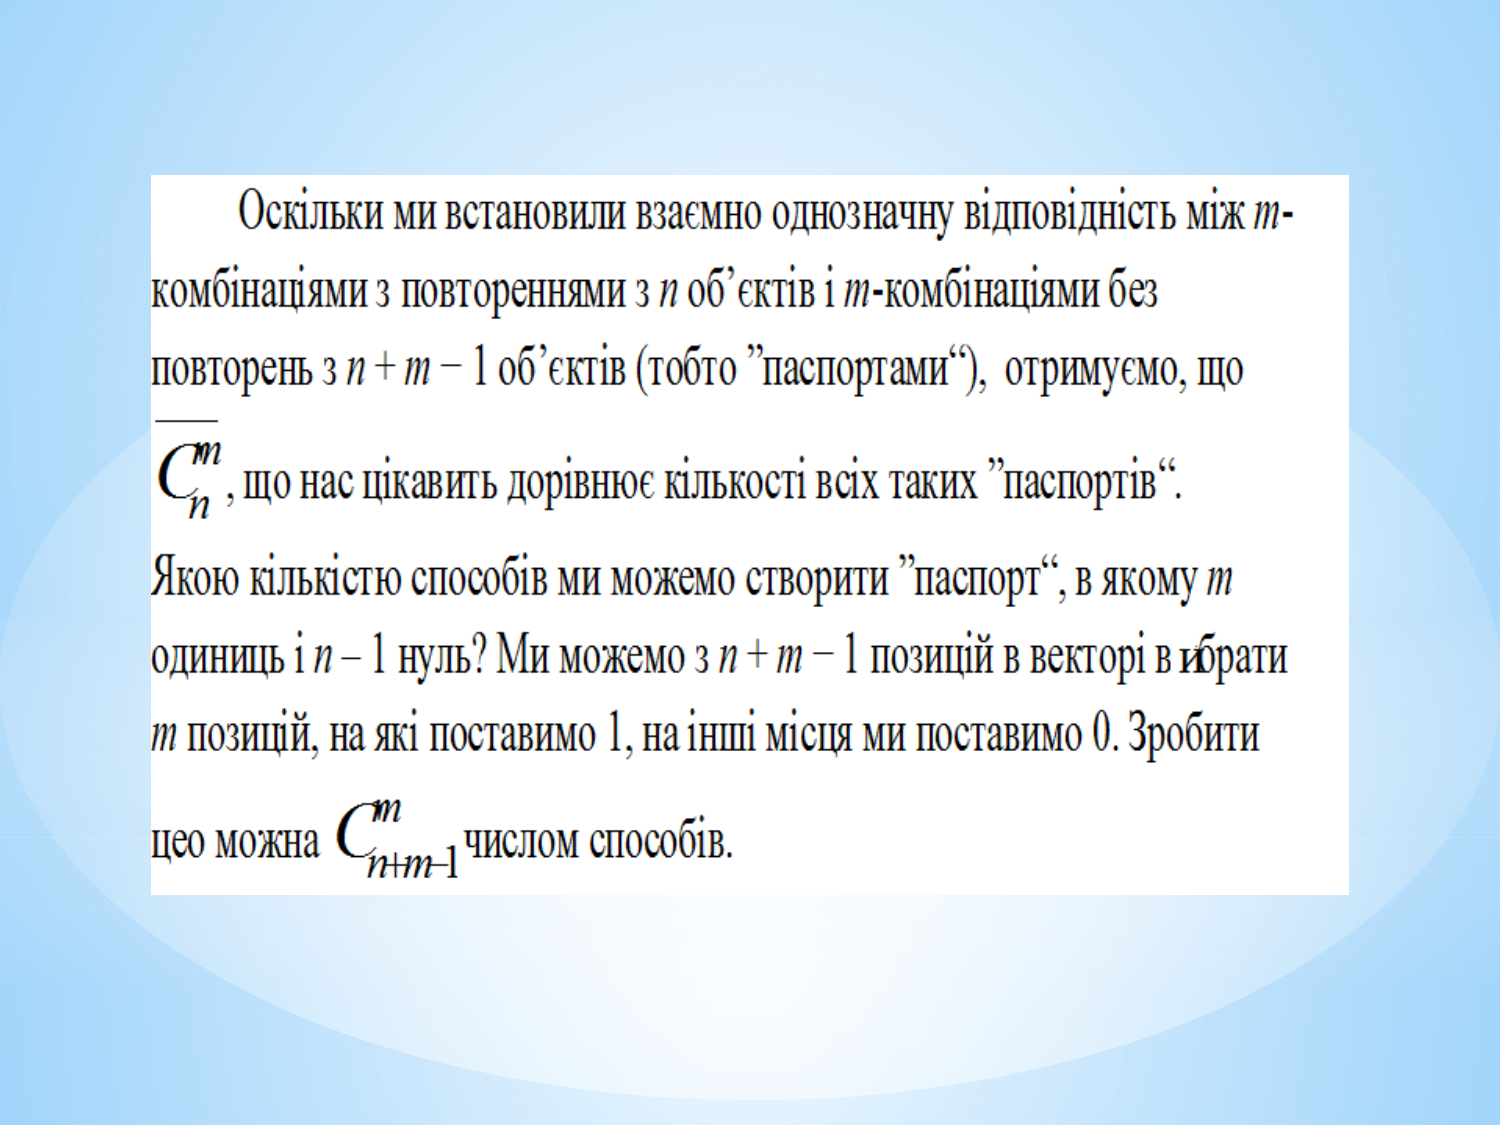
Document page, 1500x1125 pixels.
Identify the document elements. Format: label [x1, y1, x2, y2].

picture [151, 172, 1349, 895]
